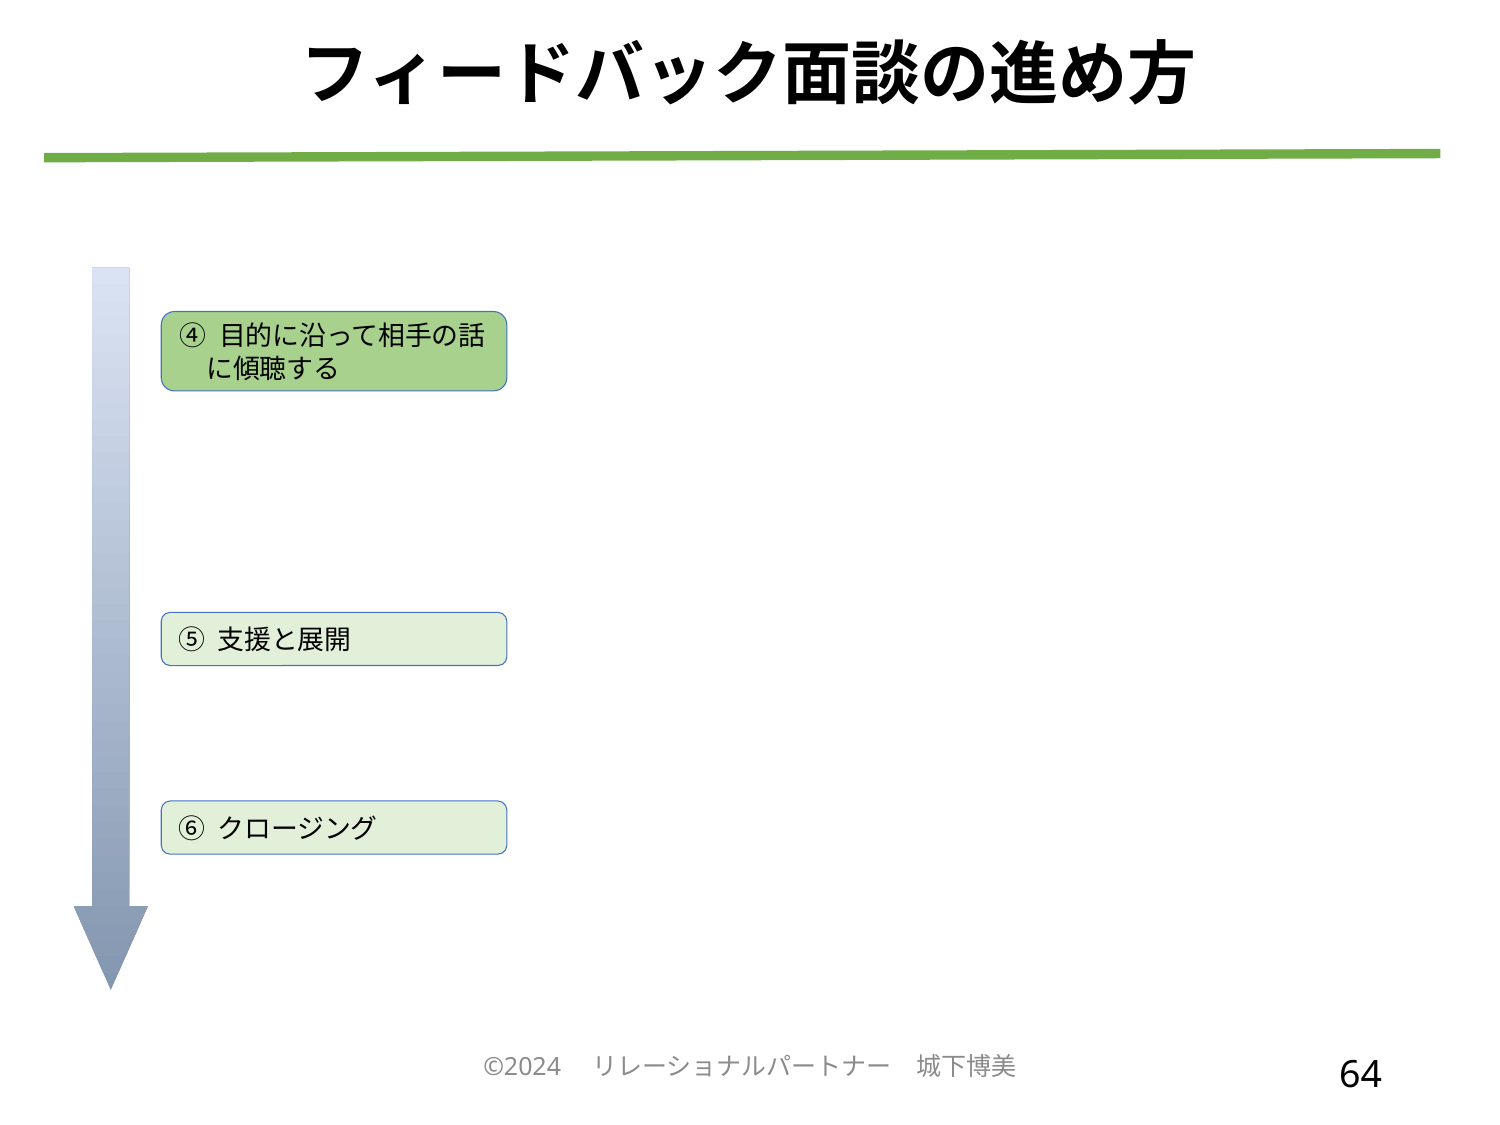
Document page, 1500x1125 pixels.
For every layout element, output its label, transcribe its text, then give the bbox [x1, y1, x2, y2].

text_box ⑥ クロージング [160, 800, 508, 855]
text_box フィードバック面談の進め方 [285, 0, 1214, 154]
text_box ⑤ 支援と展開 [160, 611, 508, 667]
footer ©2024 リレーショナルパートナー 城下博美 [463, 1034, 1037, 1097]
text_box [72, 266, 150, 993]
text_box ④ 目的に沿って相手の話 に傾聴する [160, 310, 508, 392]
slide_number 64 [1059, 1042, 1397, 1103]
